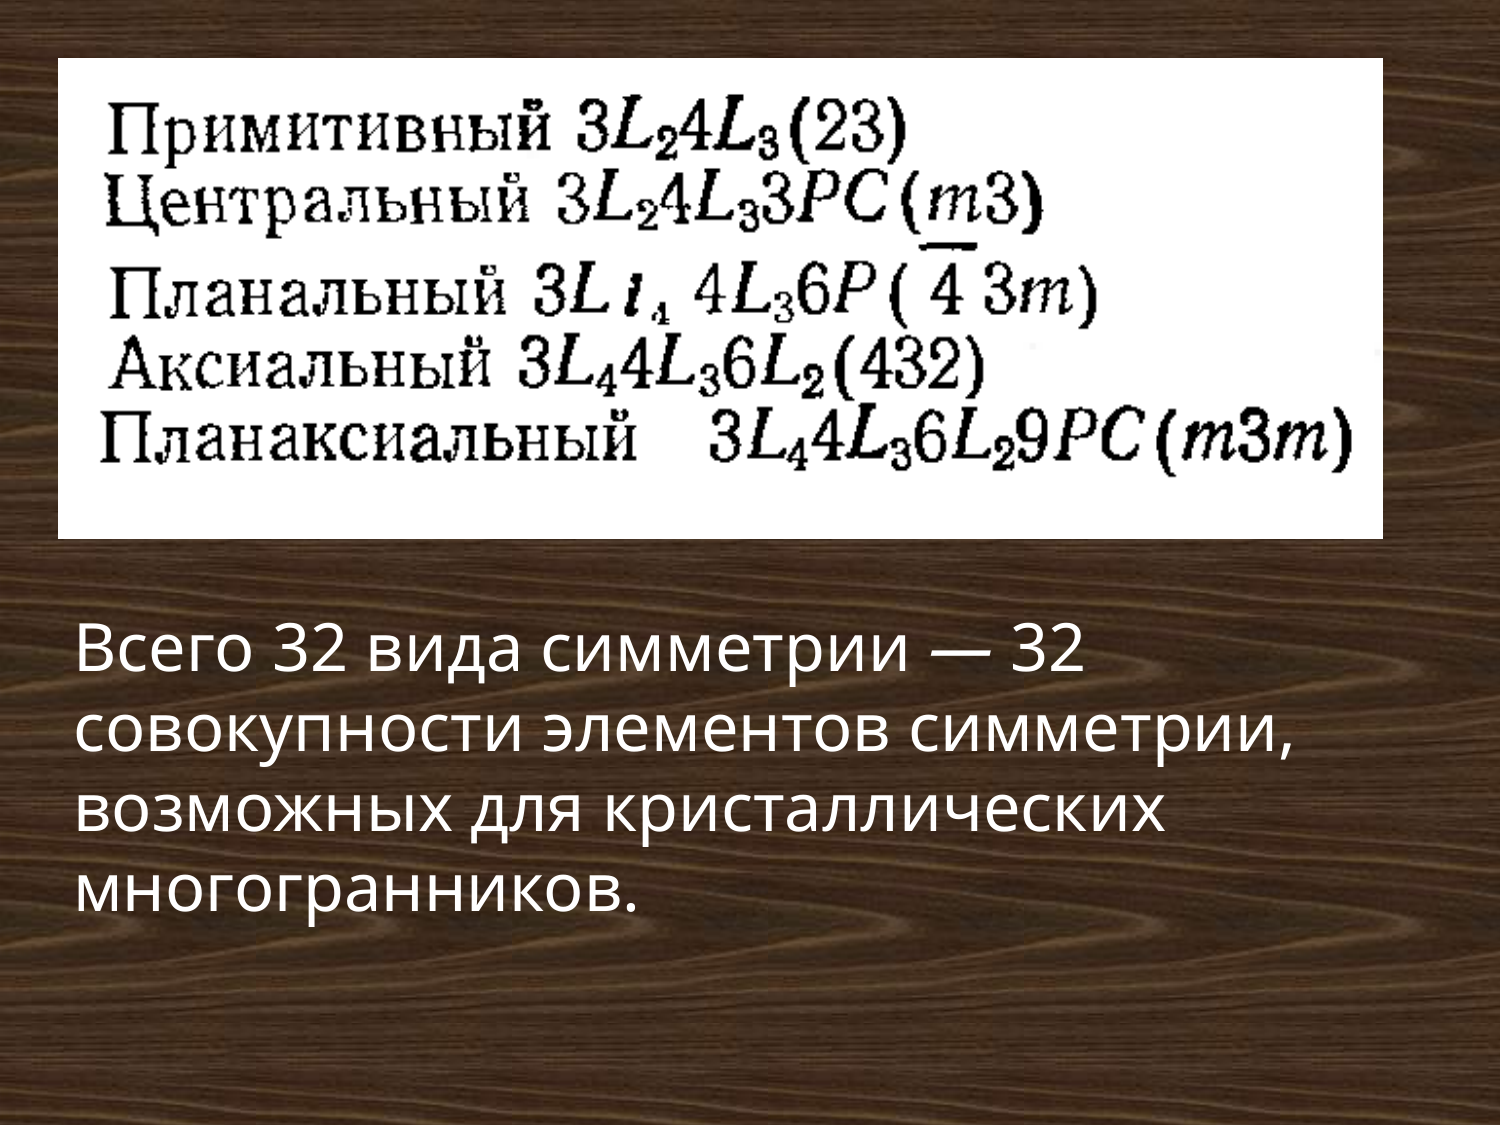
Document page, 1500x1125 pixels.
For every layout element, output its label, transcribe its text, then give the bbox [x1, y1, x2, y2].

picture [0, 0, 1500, 1125]
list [58, 58, 1383, 540]
text_box Всего 32 вида симметрии — 32 совокупности элементов симметрии, возможных для кристаллических многогранников. [58, 597, 1407, 933]
